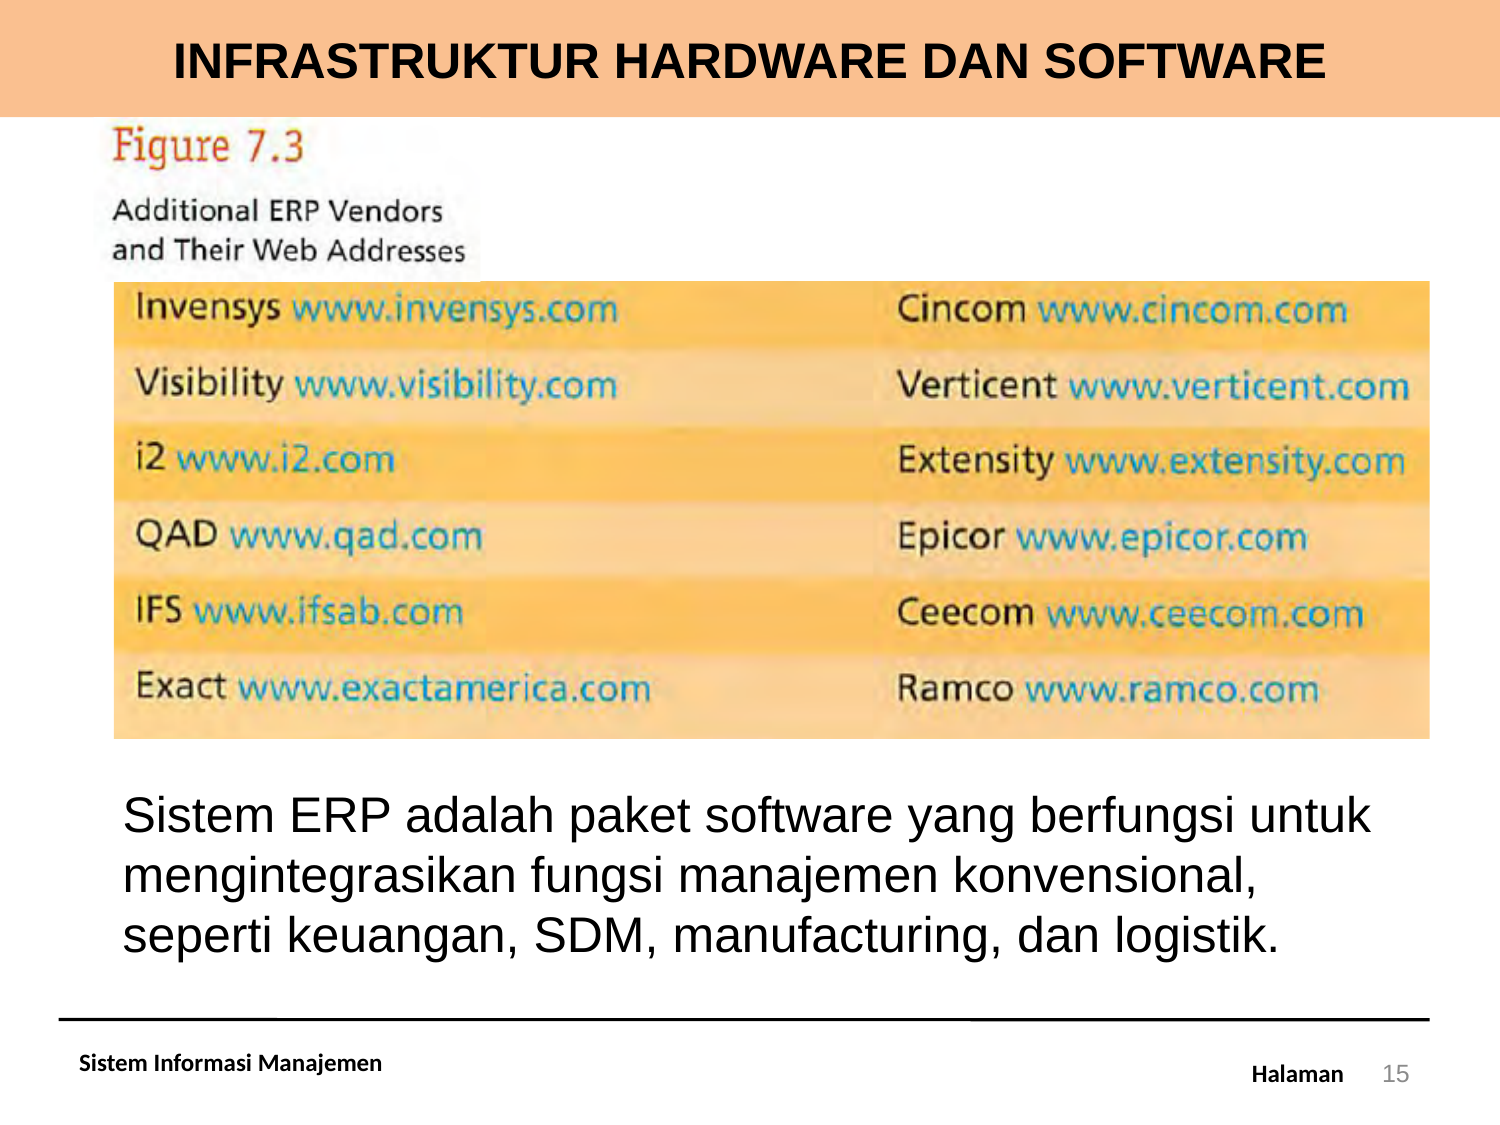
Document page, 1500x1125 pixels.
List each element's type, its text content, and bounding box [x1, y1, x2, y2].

slide_number 15 [1359, 1042, 1425, 1103]
text_box Sistem ERP adalah paket software yang berfungsi untuk mengintegrasikan fungsi manajemen konvensional, seperti keuangan, SDM, manufacturing, dan logistik. [107, 775, 1421, 970]
picture [93, 116, 1430, 739]
footer Sistem Informasi Manajemen [64, 1031, 446, 1092]
title INFRASTRUKTUR HARDWARE DAN SOFTWARE [0, 0, 1500, 118]
